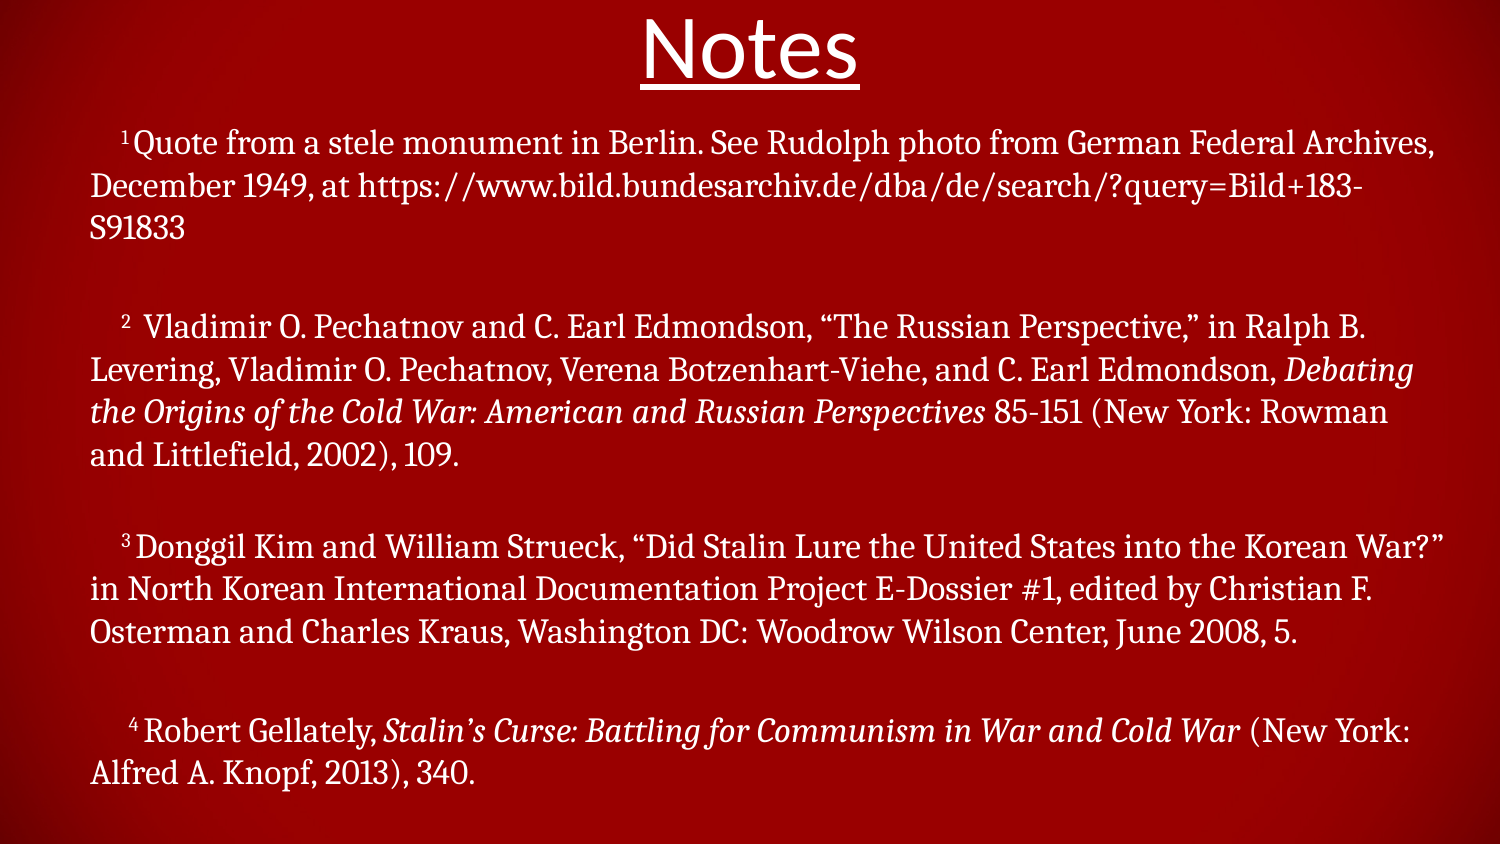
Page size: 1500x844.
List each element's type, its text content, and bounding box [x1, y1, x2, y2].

picture [0, 0, 1500, 844]
list 1 Quote from a stele monument in Berlin. See Rudolph photo from German Federal Archives, December 1949, at https://www.bild.bundesarchiv.de/dba/de/search/?query=Bild+183-S91833 2 Vladimir O. Pechatnov and C. Earl Edmondson, “The Russian Perspective,” in Ralph B. Levering, Vladimir O. Pechatnov, Verena Botzenhart-Viehe, and C. Earl Edmondson, Debating the Origins of the Cold War: American and Russian Perspectives 85-151 (New York: Rowman and Littlefield, 2002), 109. 3 Donggil Kim and William Strueck, “Did Stalin Lure the United States into the Korean War?” in North Korean International Documentation Project E-Dossier #1, edited by Christian F. Osterman and Charles Kraus, Washington DC: Woodrow Wilson Center, June 2008, 5. 4 Robert Gellately, Stalin’s Curse: Battling for Communism in War and Cold War (New York: Alfred A. Knopf, 2013), 340. [75, 111, 1465, 826]
title Notes [75, 0, 1425, 111]
